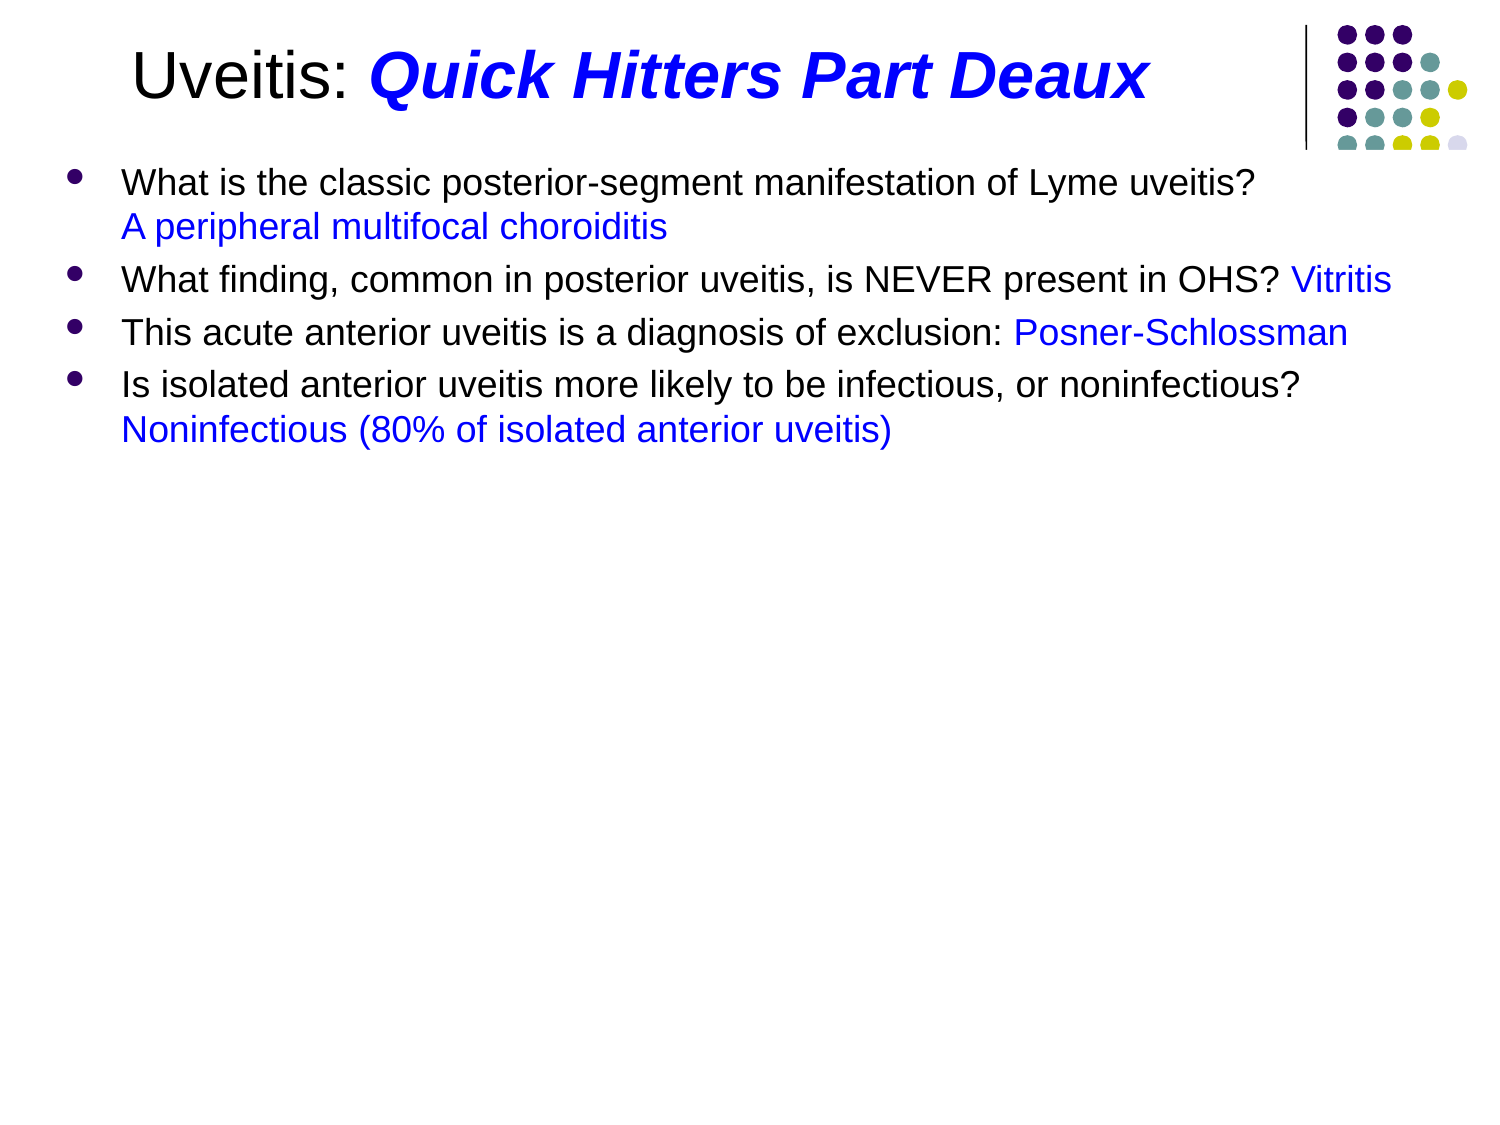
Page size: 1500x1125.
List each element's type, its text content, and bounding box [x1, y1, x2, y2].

list What is the classic posterior-segment manifestation of Lyme uveitis? A peripheral multifocal choroiditis What finding, common in posterior uveitis, is NEVER present in OHS? Vitritis This acute anterior uveitis is a diagnosis of exclusion: Posner-Schlossman Is isolated anterior uveitis more likely to be infectious, or noninfectious? Noninfectious (80% of isolated anterior uveitis) [50, 149, 1475, 1113]
text_box Uveitis: Quick Hitters Part Deaux [116, 24, 1166, 120]
